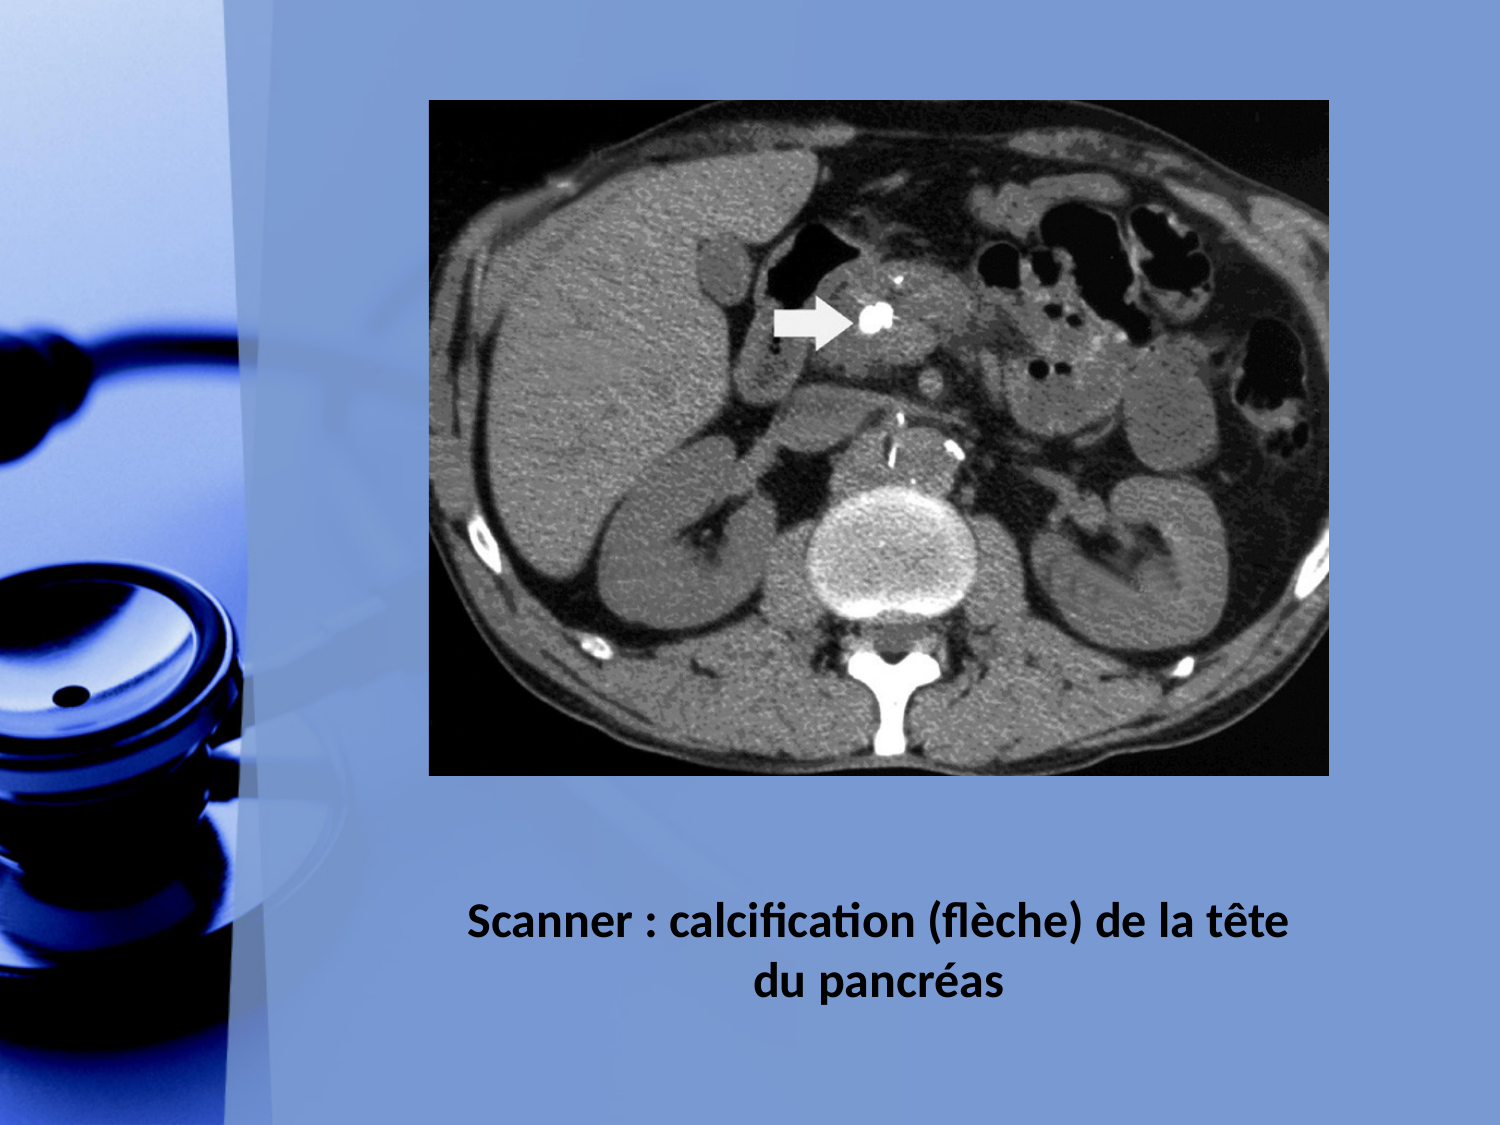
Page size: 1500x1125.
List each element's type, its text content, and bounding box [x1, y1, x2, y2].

picture [0, 0, 1500, 1125]
list Scanner : calcification (flèche) de la tête du pancréas [428, 880, 1330, 1013]
